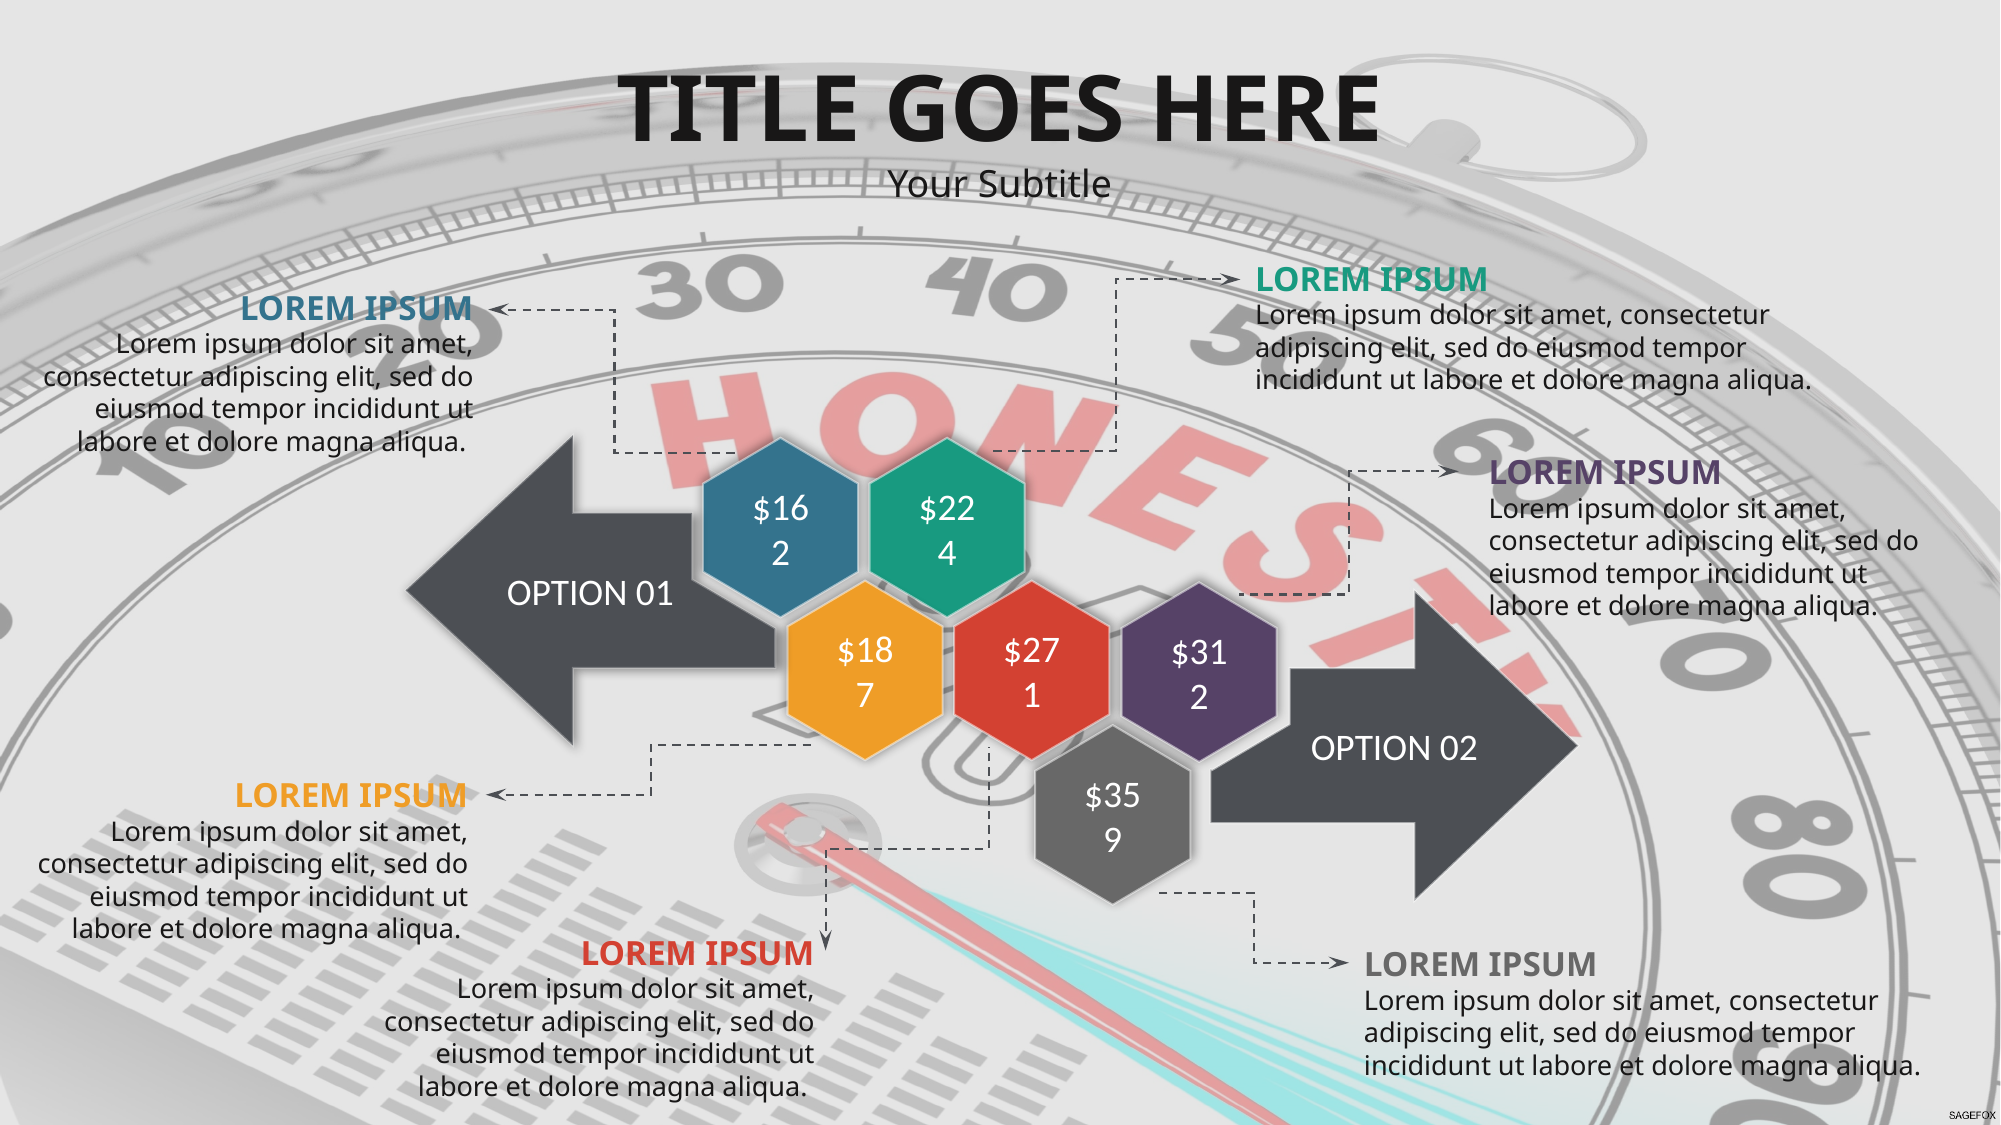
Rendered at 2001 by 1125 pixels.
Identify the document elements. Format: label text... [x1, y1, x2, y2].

text_box LOREM IPSUM Lorem ipsum dolor sit amet, consectetur adipiscing elit, sed do eiusmod tempor incididunt ut labore et dolore magna aliqua. [1473, 443, 1944, 629]
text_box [805, 766, 1010, 931]
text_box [1239, 471, 1459, 595]
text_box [1158, 892, 1350, 963]
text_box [485, 744, 816, 795]
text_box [488, 309, 741, 453]
text_box OPTION 02 [1209, 595, 1580, 904]
text_box LOREM IPSUM Lorem ipsum dolor sit amet, consectetur adipiscing elit, sed do eiusmod tempor incididunt ut labore et dolore magna aliqua. [13, 767, 483, 952]
text_box $271 [953, 579, 1111, 762]
text_box LOREM IPSUM Lorem ipsum dolor sit amet, consectetur adipiscing elit, sed do eiusmod tempor incididunt ut labore et dolore magna aliqua. [359, 924, 830, 1109]
text_box OPTION 01 [404, 453, 777, 744]
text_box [991, 279, 1241, 452]
text_box LOREM IPSUM Lorem ipsum dolor sit amet, consectetur adipiscing elit, sed do eiusmod tempor incididunt ut labore et dolore magna aliqua. [1240, 250, 1879, 403]
text_box TITLE GOES HERE Your Subtitle [548, 42, 1452, 212]
text_box $162 [701, 436, 860, 619]
text_box $312 [1120, 581, 1278, 764]
text_box LOREM IPSUM Lorem ipsum dolor sit amet, consectetur adipiscing elit, sed do eiusmod tempor incididunt ut labore et dolore magna aliqua. [1349, 935, 1944, 1089]
text_box $187 [786, 579, 944, 762]
text_box $224 [868, 436, 1026, 617]
text_box LOREM IPSUM Lorem ipsum dolor sit amet, consectetur adipiscing elit, sed do eiusmod tempor incididunt ut labore et dolore magna aliqua. [18, 279, 489, 464]
picture [1925, 0, 2001, 1125]
text_box $359 [1034, 723, 1192, 906]
